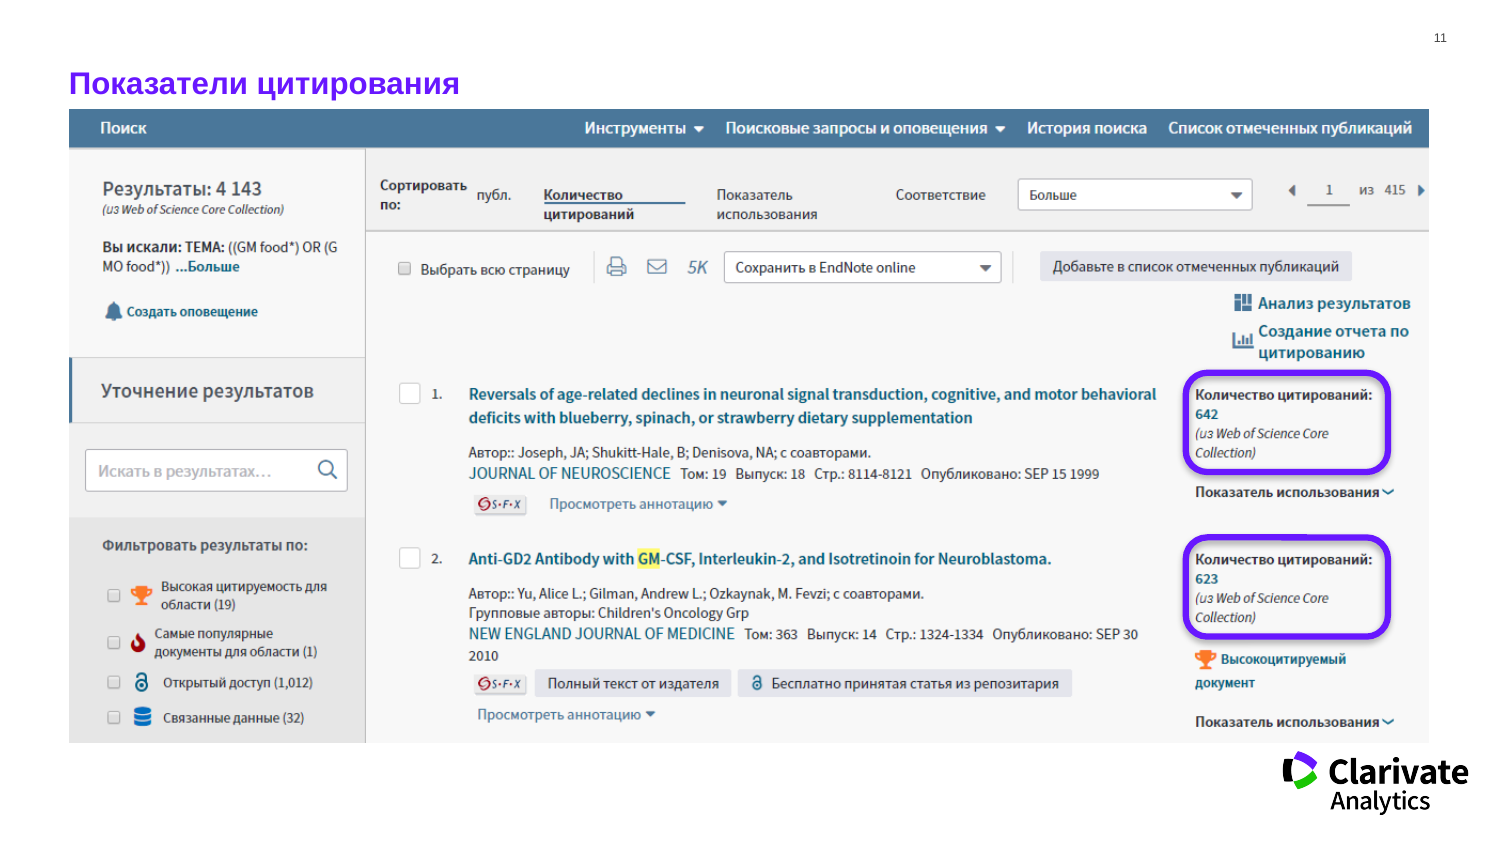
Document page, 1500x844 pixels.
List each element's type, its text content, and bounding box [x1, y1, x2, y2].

title Показатели цитирования [69, 63, 1399, 108]
picture [68, 109, 1488, 834]
